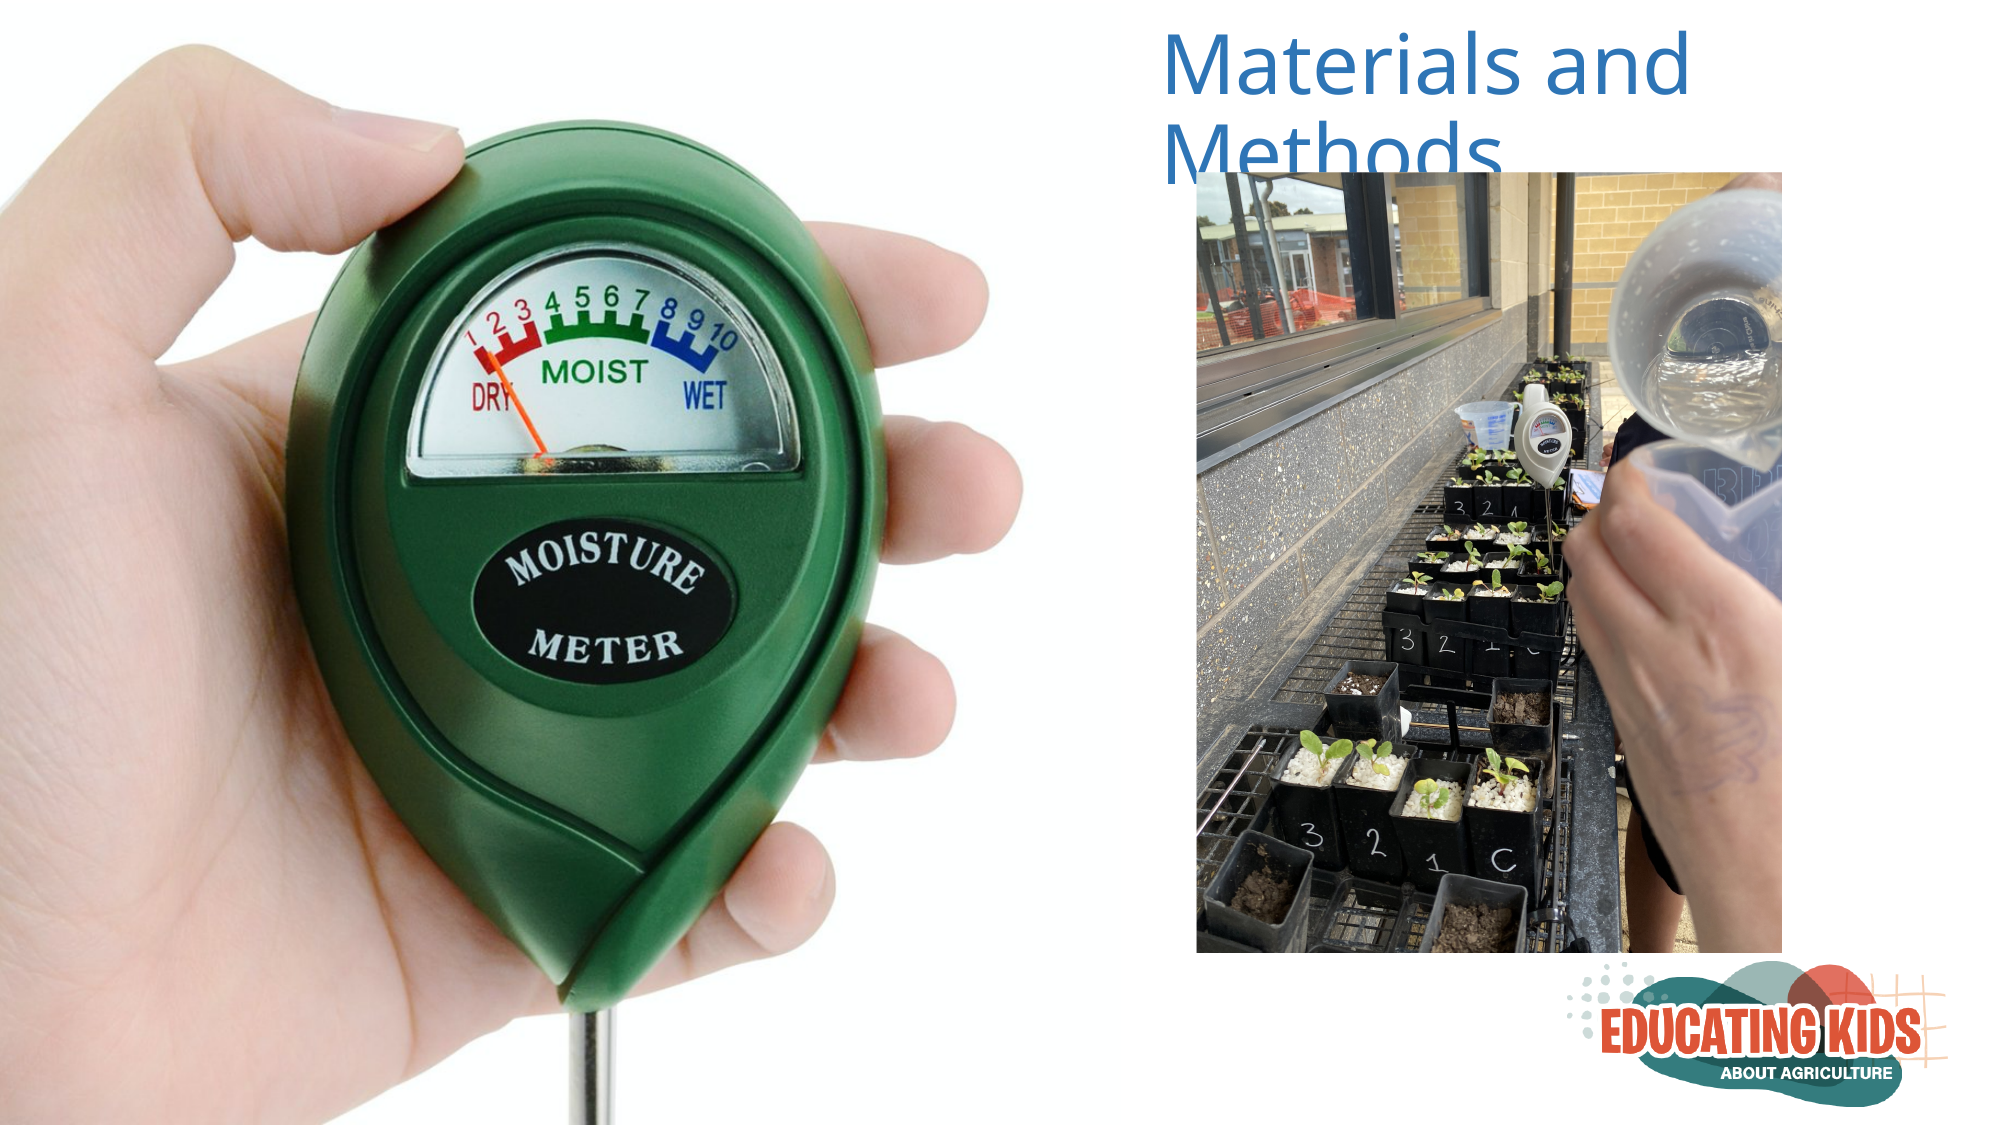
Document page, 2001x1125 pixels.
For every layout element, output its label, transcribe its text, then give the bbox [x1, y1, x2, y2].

text_box Materials and Methods [1145, 3, 1986, 222]
picture [0, 3, 1987, 1125]
